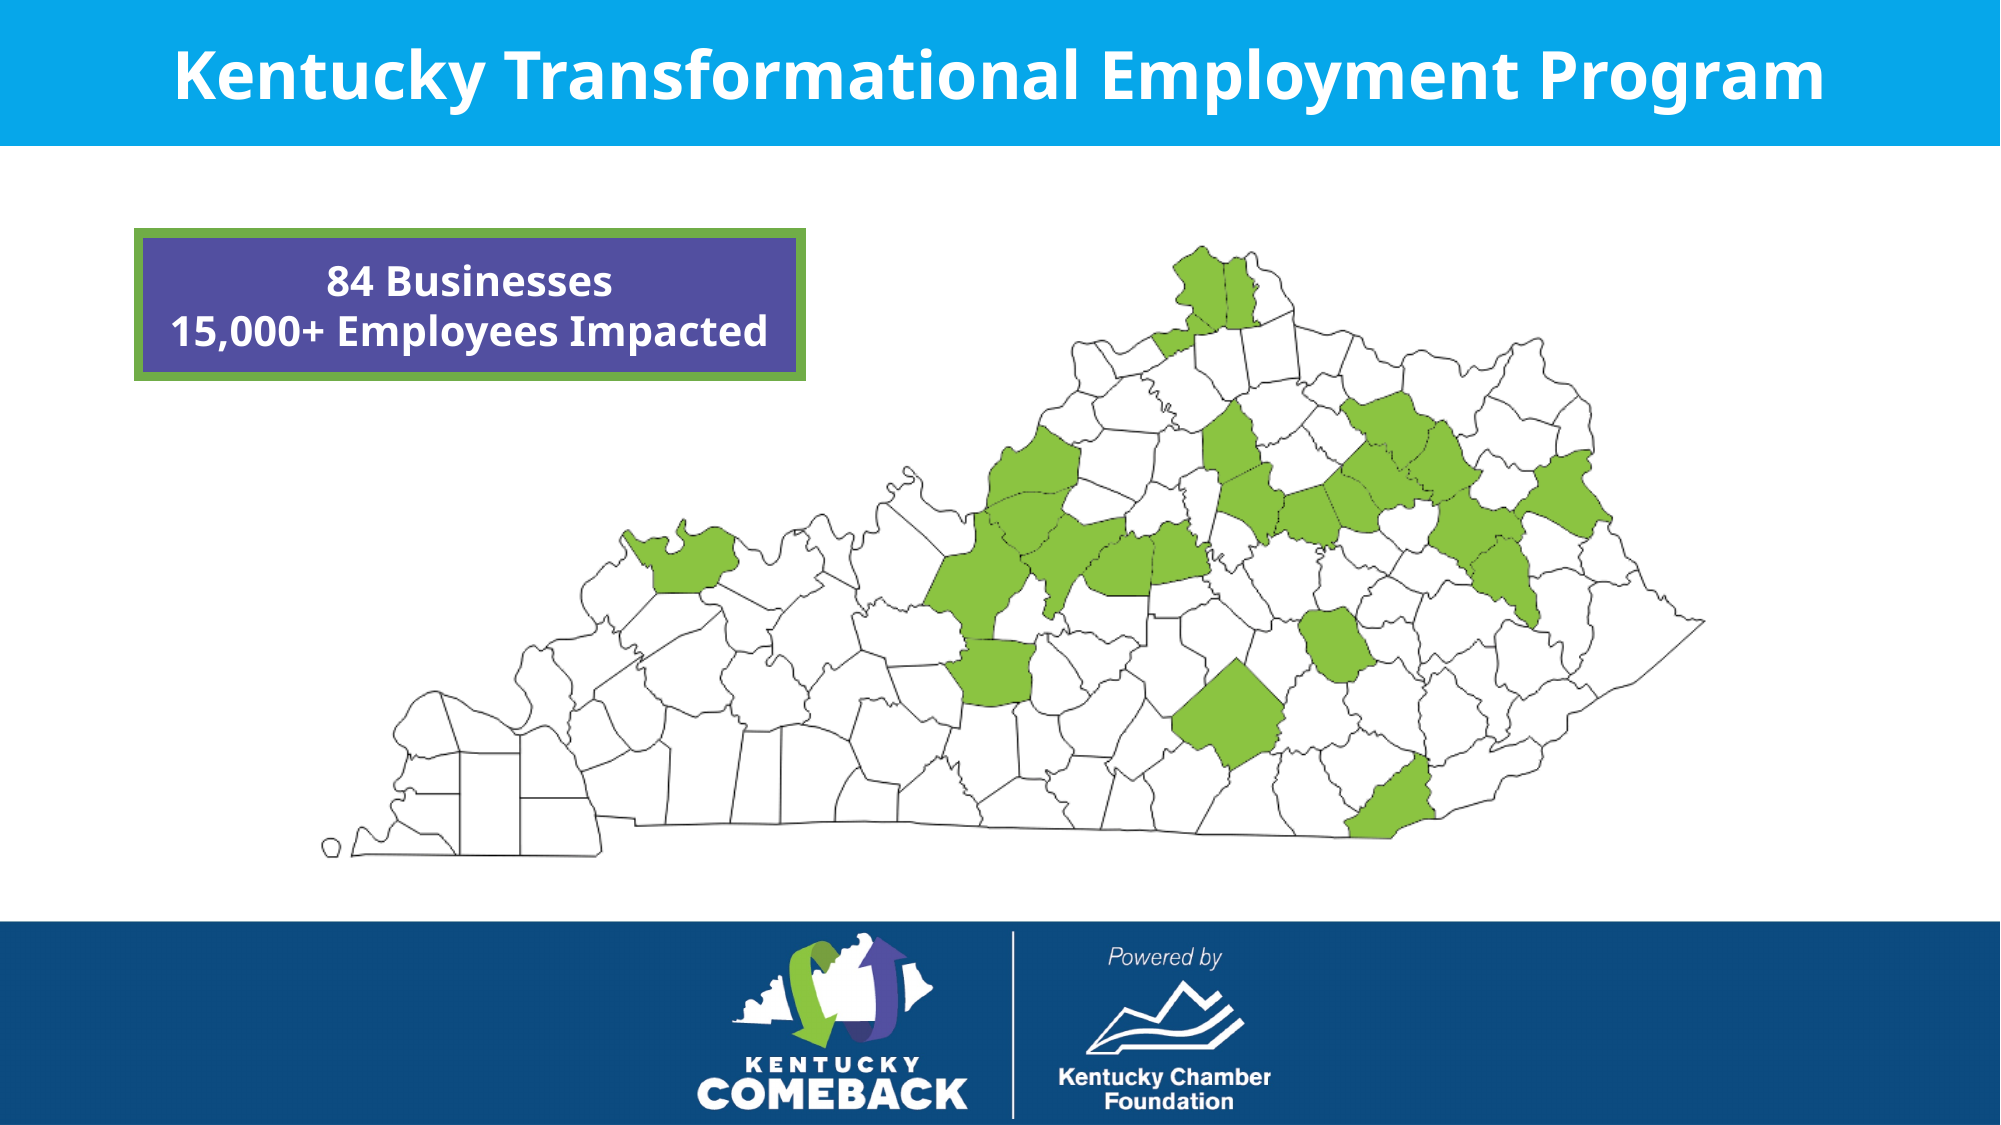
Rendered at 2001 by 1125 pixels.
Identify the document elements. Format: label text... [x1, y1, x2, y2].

text_box [168, 146, 471, 232]
text_box 84 Businesses 15,000+ Employees Impacted [137, 232, 316, 378]
picture [0, 921, 2000, 1125]
picture [316, 232, 1711, 863]
text_box Kentucky Transformational Employment Program [0, 0, 2000, 146]
